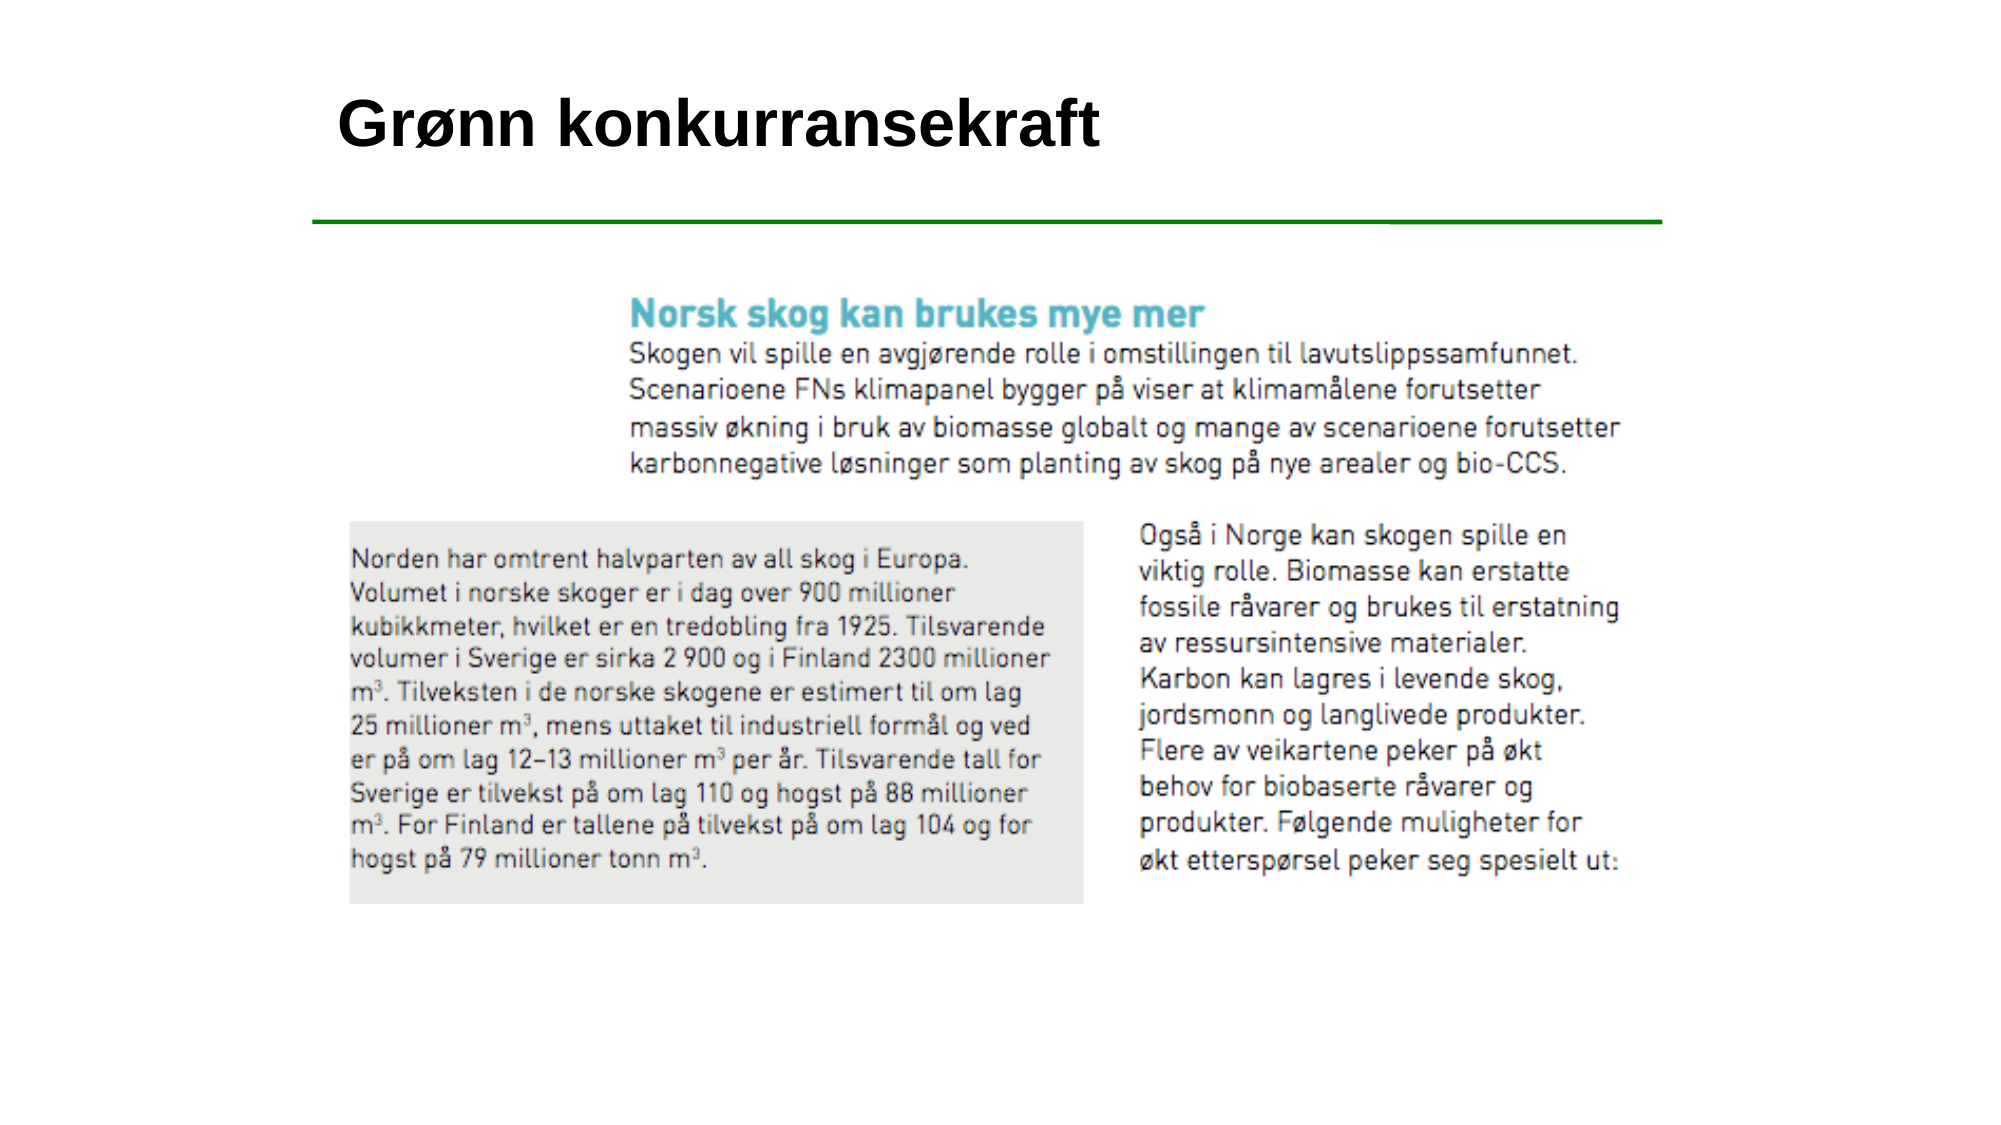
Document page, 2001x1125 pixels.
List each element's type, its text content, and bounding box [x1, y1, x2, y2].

title Grønn konkurransekraft [322, 30, 1673, 219]
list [349, 251, 1700, 904]
